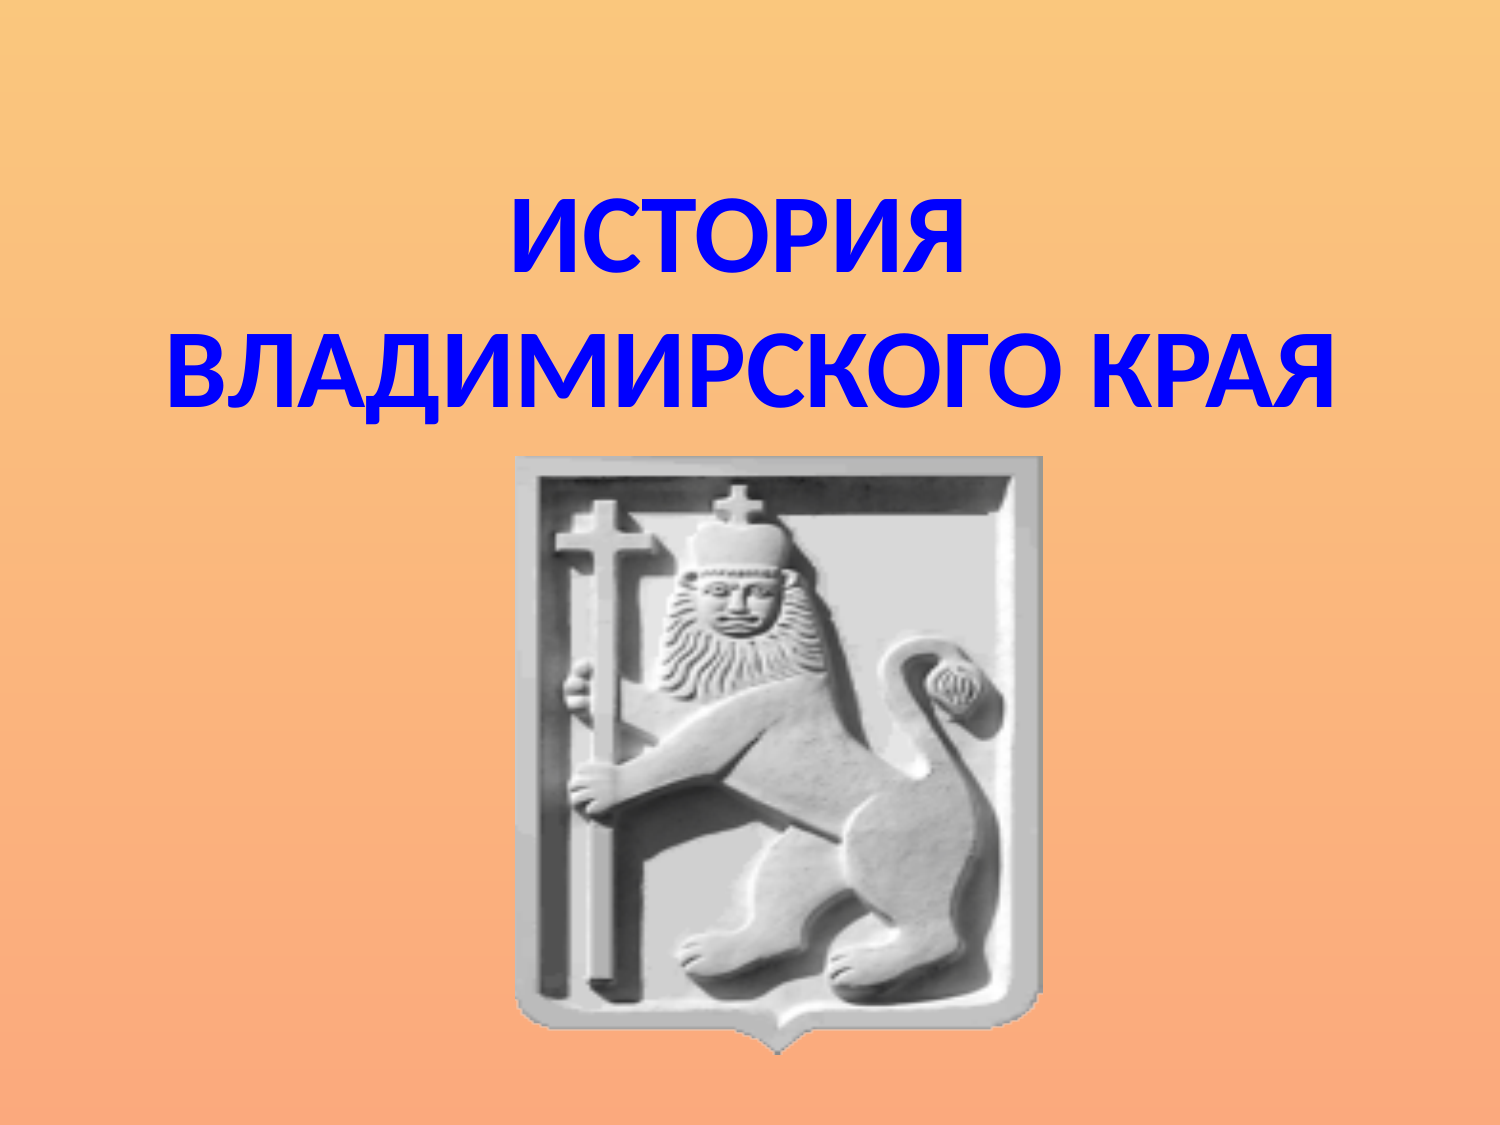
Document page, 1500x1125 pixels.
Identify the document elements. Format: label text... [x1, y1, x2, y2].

text_box ИСТОРИЯ Владимирского края [123, 152, 1355, 438]
picture [515, 456, 1044, 1055]
